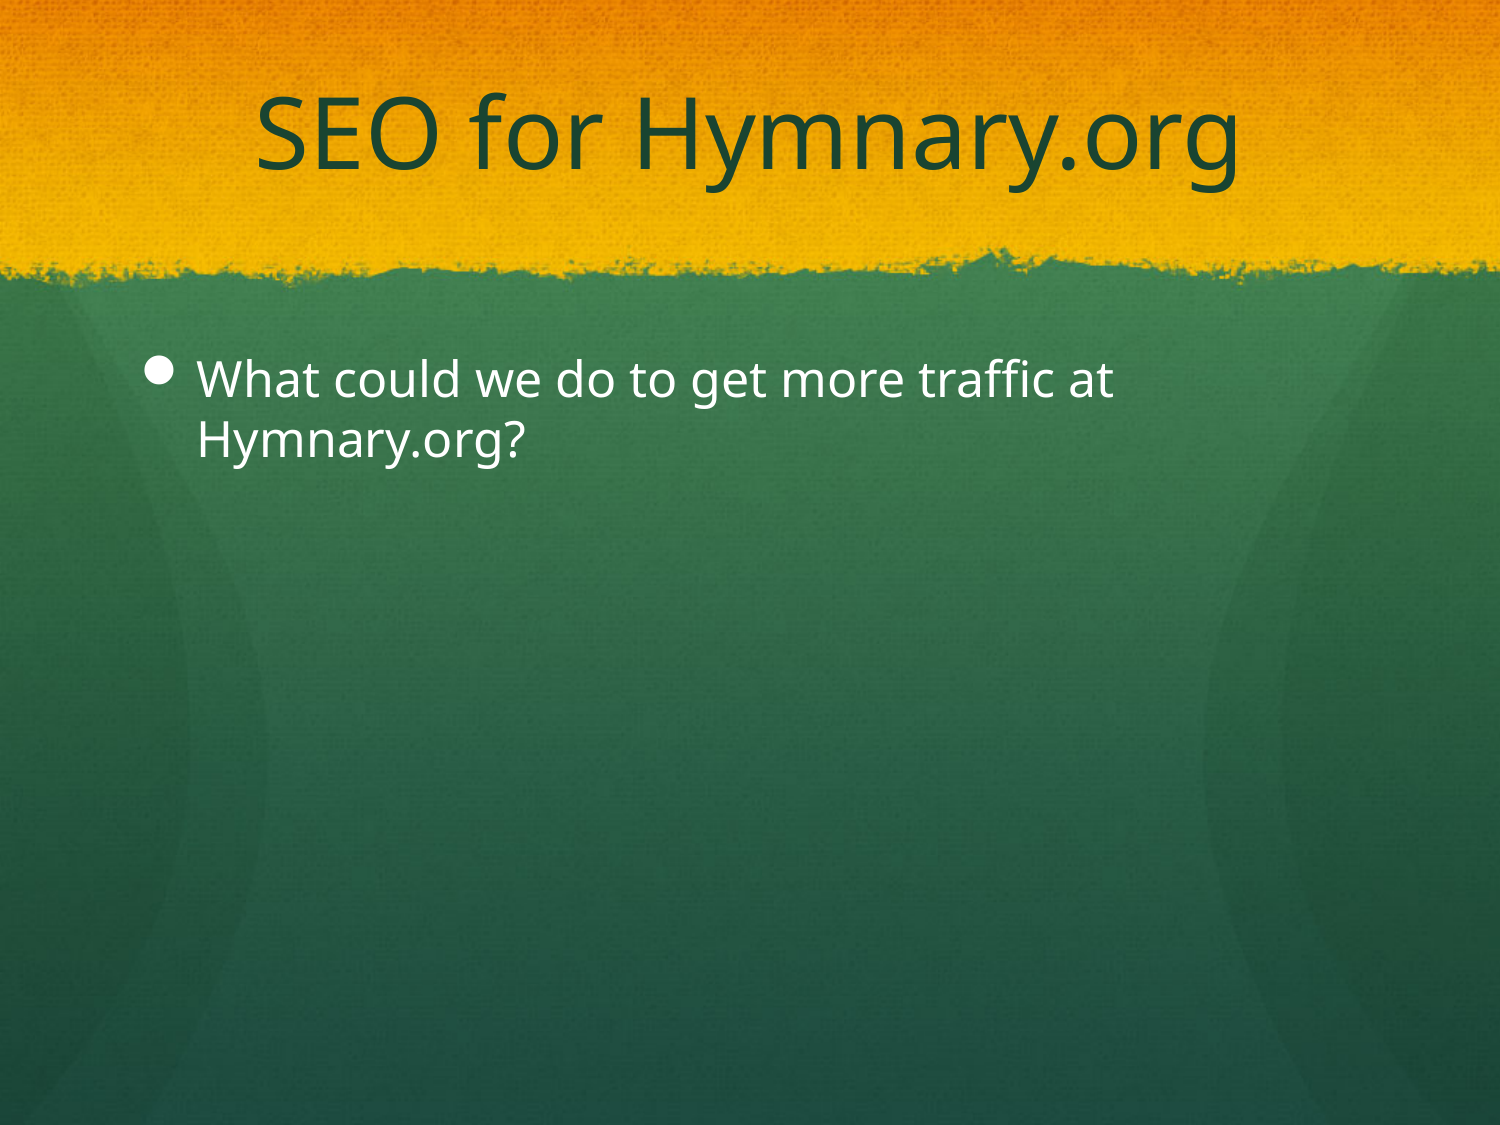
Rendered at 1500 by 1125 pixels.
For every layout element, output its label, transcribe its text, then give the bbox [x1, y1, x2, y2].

picture [0, 0, 1500, 1125]
title SEO for Hymnary.org [125, 12, 1375, 246]
list What could we do to get more traffic at Hymnary.org? [125, 339, 1375, 1026]
